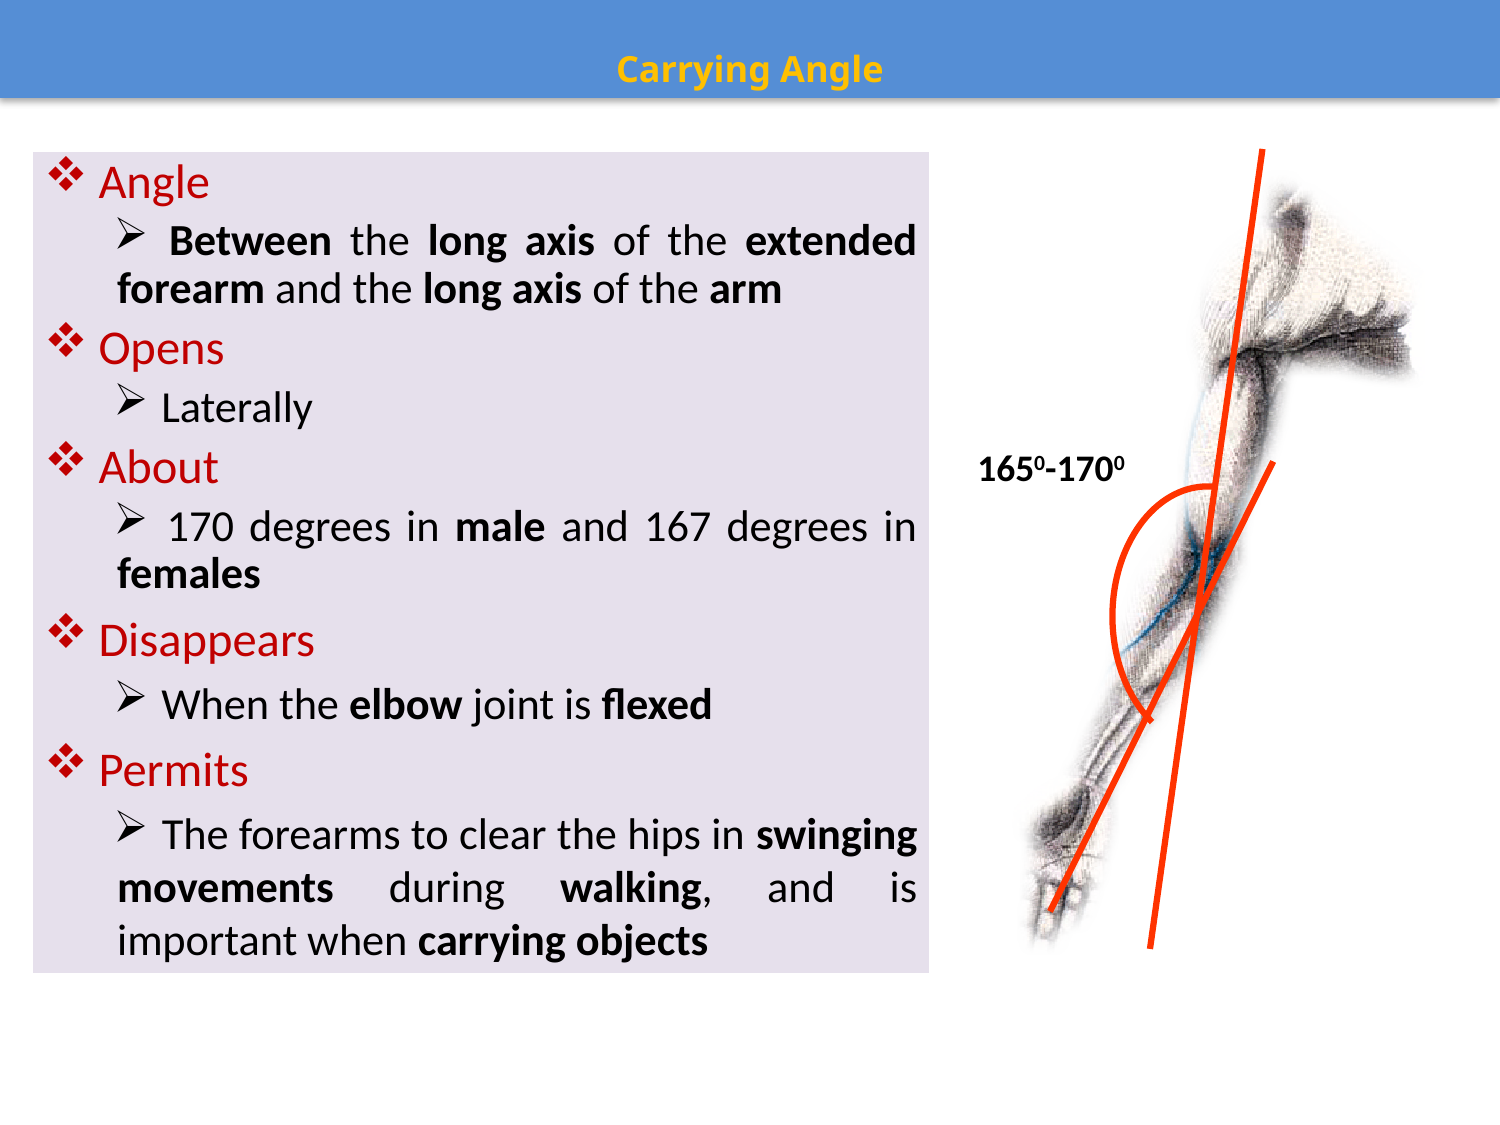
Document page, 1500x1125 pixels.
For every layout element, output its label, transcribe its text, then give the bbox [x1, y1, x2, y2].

list Angle Between the long axis of the extended forearm and the long axis of the arm Opens Laterally About 170 degrees in male and 167 degrees in females Disappears When the elbow joint is flexed Permits The forearms to clear the hips in swinging movements during walking, and is important when carrying objects [27, 147, 935, 978]
title Carrying Angle [0, 0, 1500, 98]
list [962, 148, 1426, 977]
